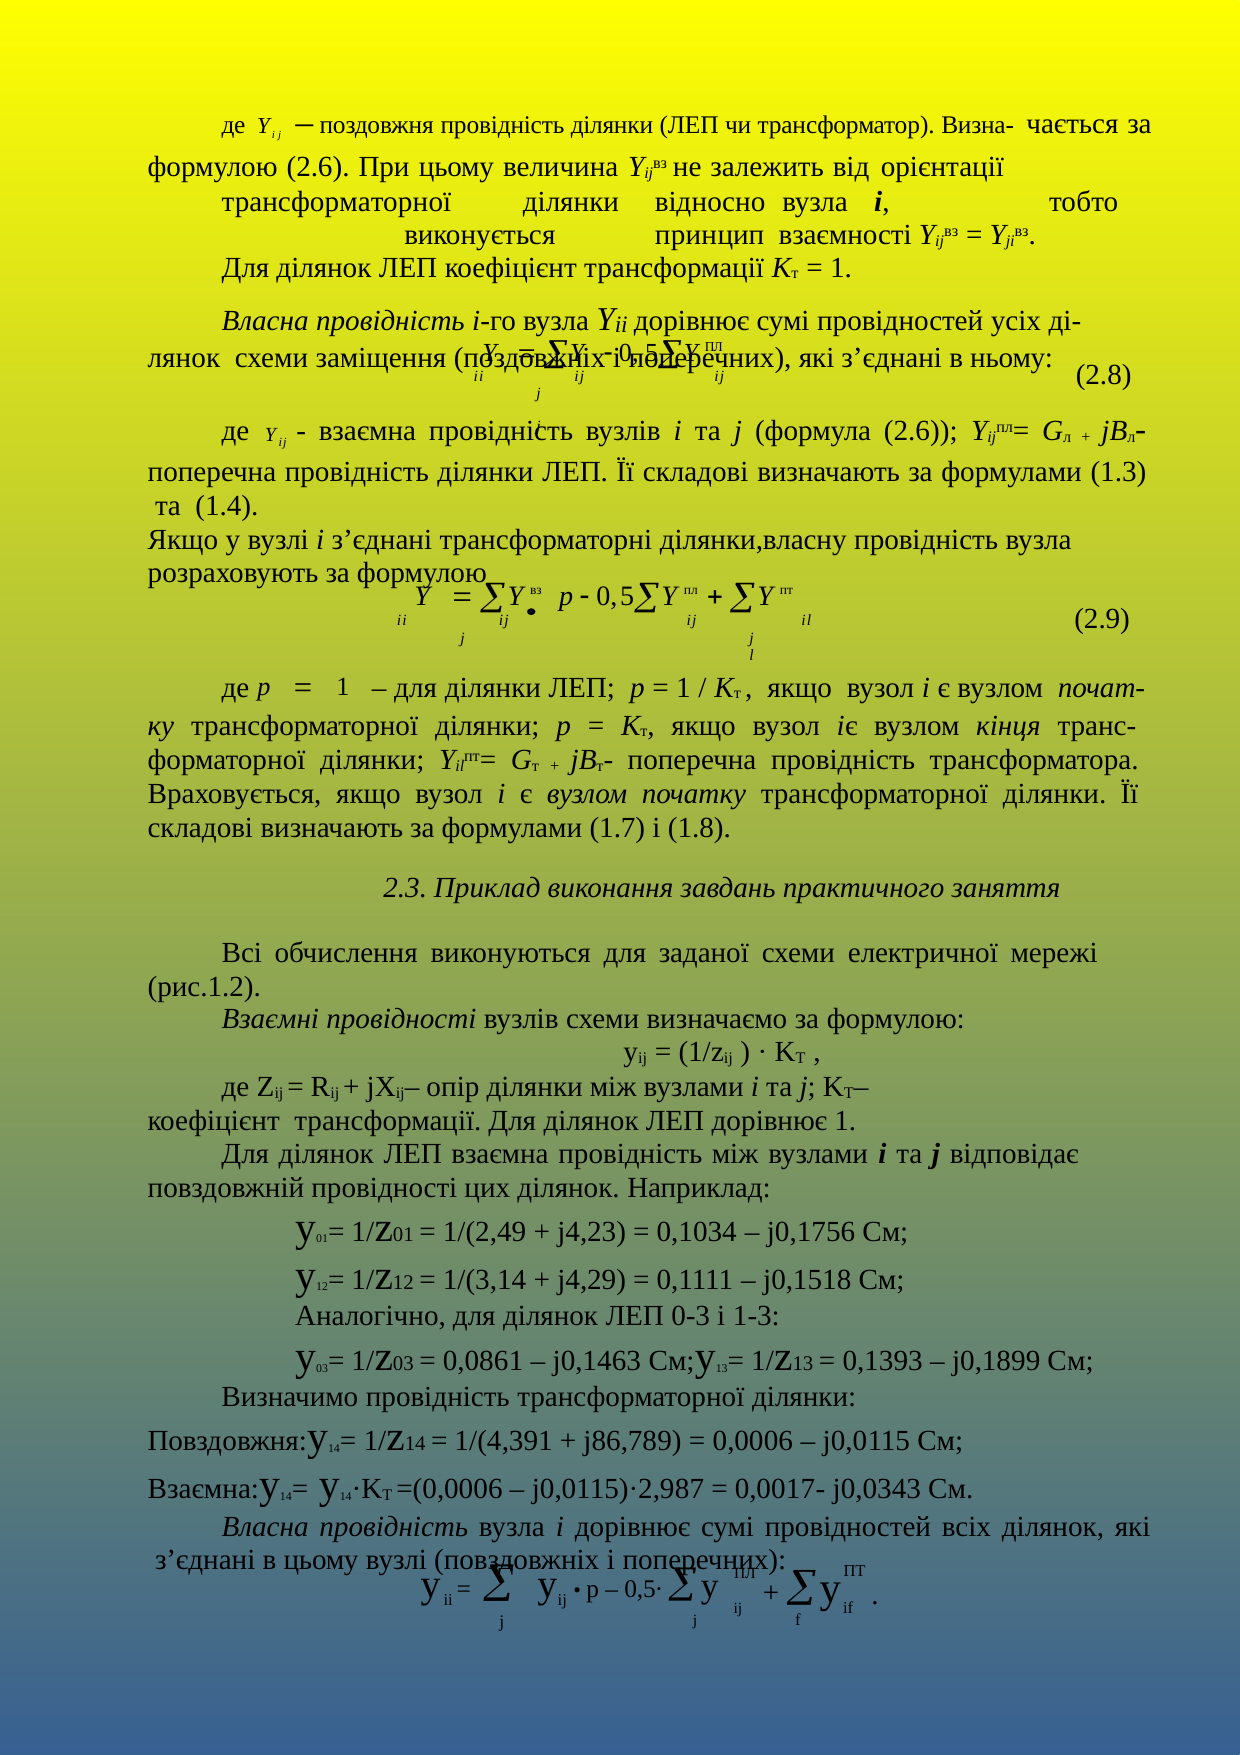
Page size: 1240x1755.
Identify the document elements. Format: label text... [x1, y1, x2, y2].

text_box . [869, 1573, 881, 1611]
text_box ПЛ [735, 1576, 759, 1583]
text_box у =  у • р – 0,5∙ y j [418, 1576, 735, 1629]
table_header (2.8) [911, 374, 1151, 404]
table_header Y  Y  0, 5Y ПЛ ii ij ij j j [436, 374, 911, 404]
text_box +  f [760, 1576, 818, 1629]
text_box ij поперечна провідність ділянки ЛЕП. Її складові визначають за формулами (1.3) та (1.4). Якщо у вузлі і з’єднані трансформаторні ділянки,власну провідність вузла розраховують за формулою [145, 430, 1154, 589]
text_box ПТ [844, 1576, 868, 1580]
text_box if [841, 1594, 856, 1617]
picture [525, 588, 660, 636]
text_box y [818, 1576, 844, 1611]
table_header (2.9) [950, 589, 1151, 649]
text_box де Y - взаємна провідність вузлів і та j (формула (2.6)); Yijпл= Gл + jBл- [215, 404, 1159, 448]
table_header Y  Y вз p  0,5Y пл  Y пт ii ij ij il j j l [359, 589, 950, 649]
text_box де p  1 – для ділянки ЛЕП; p = 1 / Kт , якщо вузол і є вузлом почат- ку трансформаторної ділянки; p = Kт, якщо вузол іє вузлом кінця транс- форматорної ділянки; Yilпт= Gт + jBт- поперечна провідність трансформатора. Враховується, якщо вузол і є вузлом початку трансформаторної ділянки. Її складові визначають за формулами (1.7) і (1.8). 2.3. Приклад виконання завдань практичного заняття Всі обчислення виконуються для заданої схеми електричної мережі (рис.1.2). Взаємні провідності вузлів схеми визначаємо за формулою: уij = (1/zij ) · KT , де Zij = Rij + jXij– опір ділянки між вузлами і та j; KT– коефіцієнт трансформації. Для ділянок ЛЕП дорівнює 1. Для ділянок ЛЕП взаємна провідність між вузлами і та j відповідає повздовжній провідності цих ділянок. Наприклад: у01= 1/z01 = 1/(2,49 + j4,23) = 0,1034 – j0,1756 См; у12= 1/z12 = 1/(3,14 + j4,29) = 0,1111 – j0,1518 См; Аналогічно, для ділянок ЛЕП 0-3 і 1-3: у03= 1/z03 = 0,0861 – j0,1463 См;у13= 1/z13 = 0,1393 – j0,1899 См; Визначимо провідність трансформаторної ділянки: Повздовжня:у14= 1/z14 = 1/(4,391 + j86,789) = 0,0006 – j0,0115 См; Взаємна:у14= у14·KТ =(0,0006 – j0,0115)·2,987 = 0,0017- j0,0343 См. Власна провідність вузла і дорівнює сумі провідностей всіх ділянок, які з’єднані в цьому вузлі (повздовжніх і поперечних): [131, 649, 1165, 1576]
text_box ij [735, 1595, 745, 1617]
text_box де Yij ─ поздовжня провідність ділянки (ЛЕП чи трансформатор). Визна- чається за формулою (2.6). При цьому величина Yijвз не залежить від орієнтації трансформаторної ділянки відносно вузла i, тобто виконується принцип взаємності Yijвз = Yjiвз. Для ділянок ЛЕП коефіцієнт трансформації Kт = 1. Власна провідність і-го вузла Yii дорівнює сумі провідностей усіх ді-лянок схеми заміщення (поздовжніх і поперечних), які з’єднані в ньому: [141, 80, 1158, 374]
